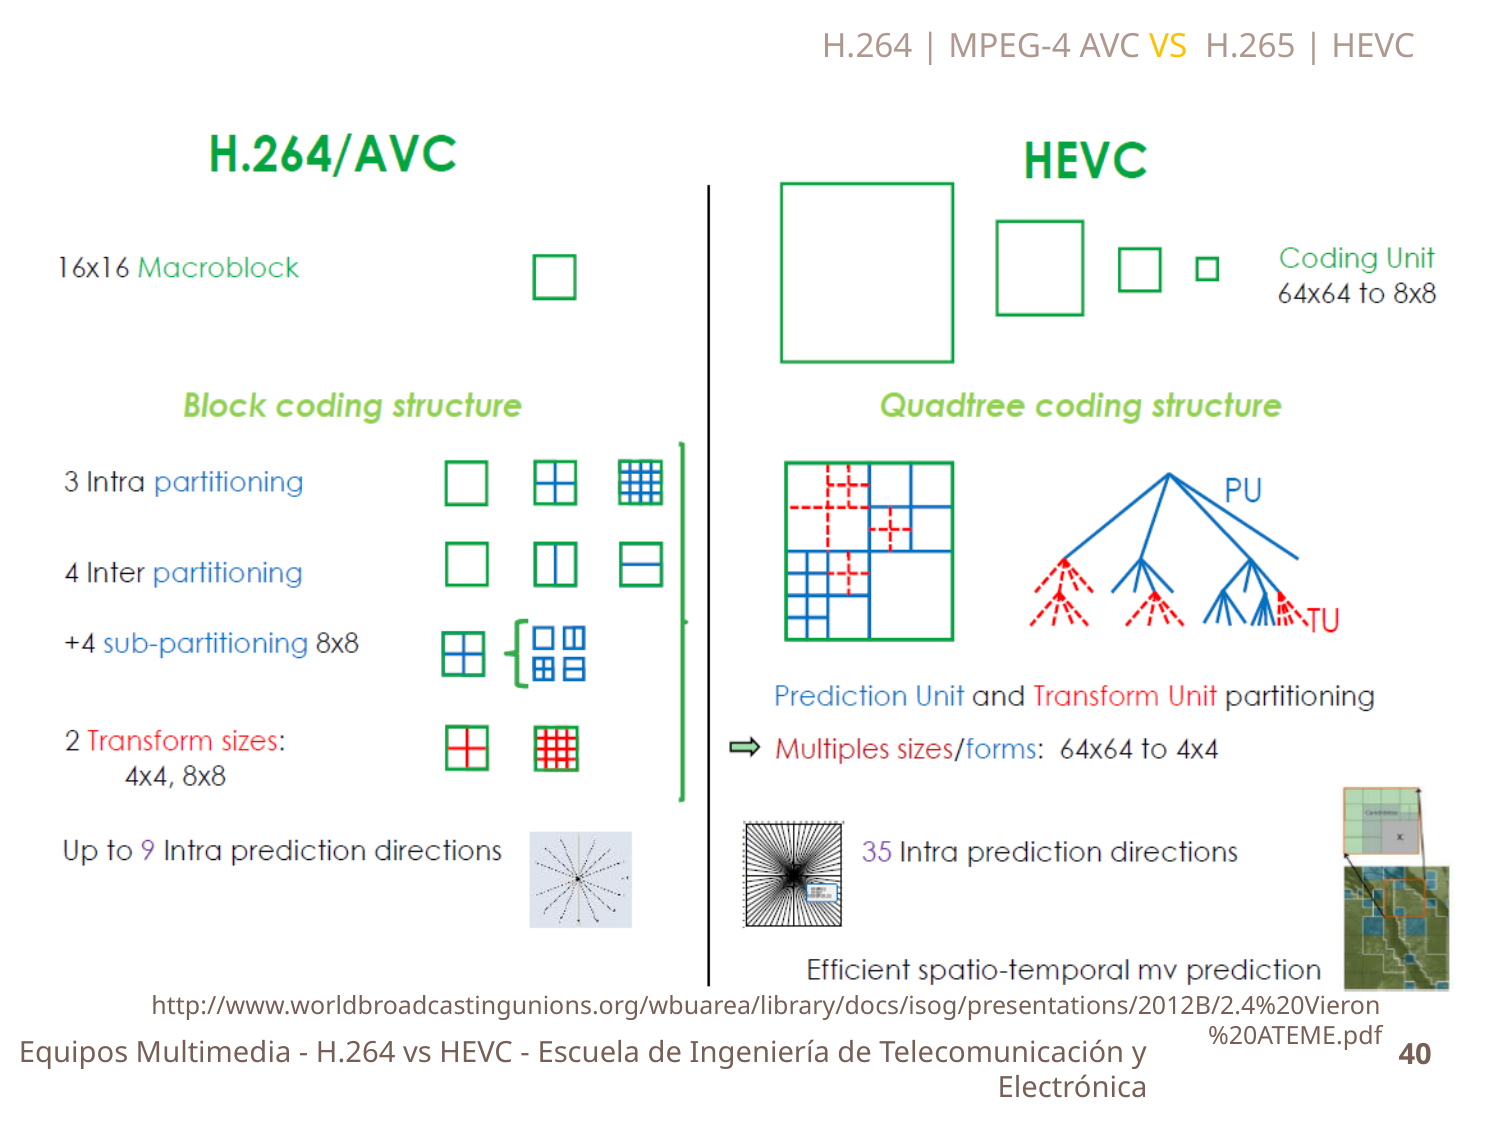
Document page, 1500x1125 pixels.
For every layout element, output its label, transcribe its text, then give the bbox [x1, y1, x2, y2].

text_box H.264 | MPEG-4 AVC VS H.265 | HEVC [600, 12, 1448, 75]
picture [49, 112, 1461, 1001]
text_box http://www.worldbroadcastingunions.org/wbuarea/library/docs/isog/presentations/2012B/2.4%20Vieron%20ATEME.pdf [21, 990, 1398, 1050]
slide_number 40 [1371, 1023, 1460, 1087]
footer Equipos Multimedia - H.264 vs HEVC - Escuela de Ingeniería de Telecomunicación y Electrónica [0, 1038, 1163, 1098]
